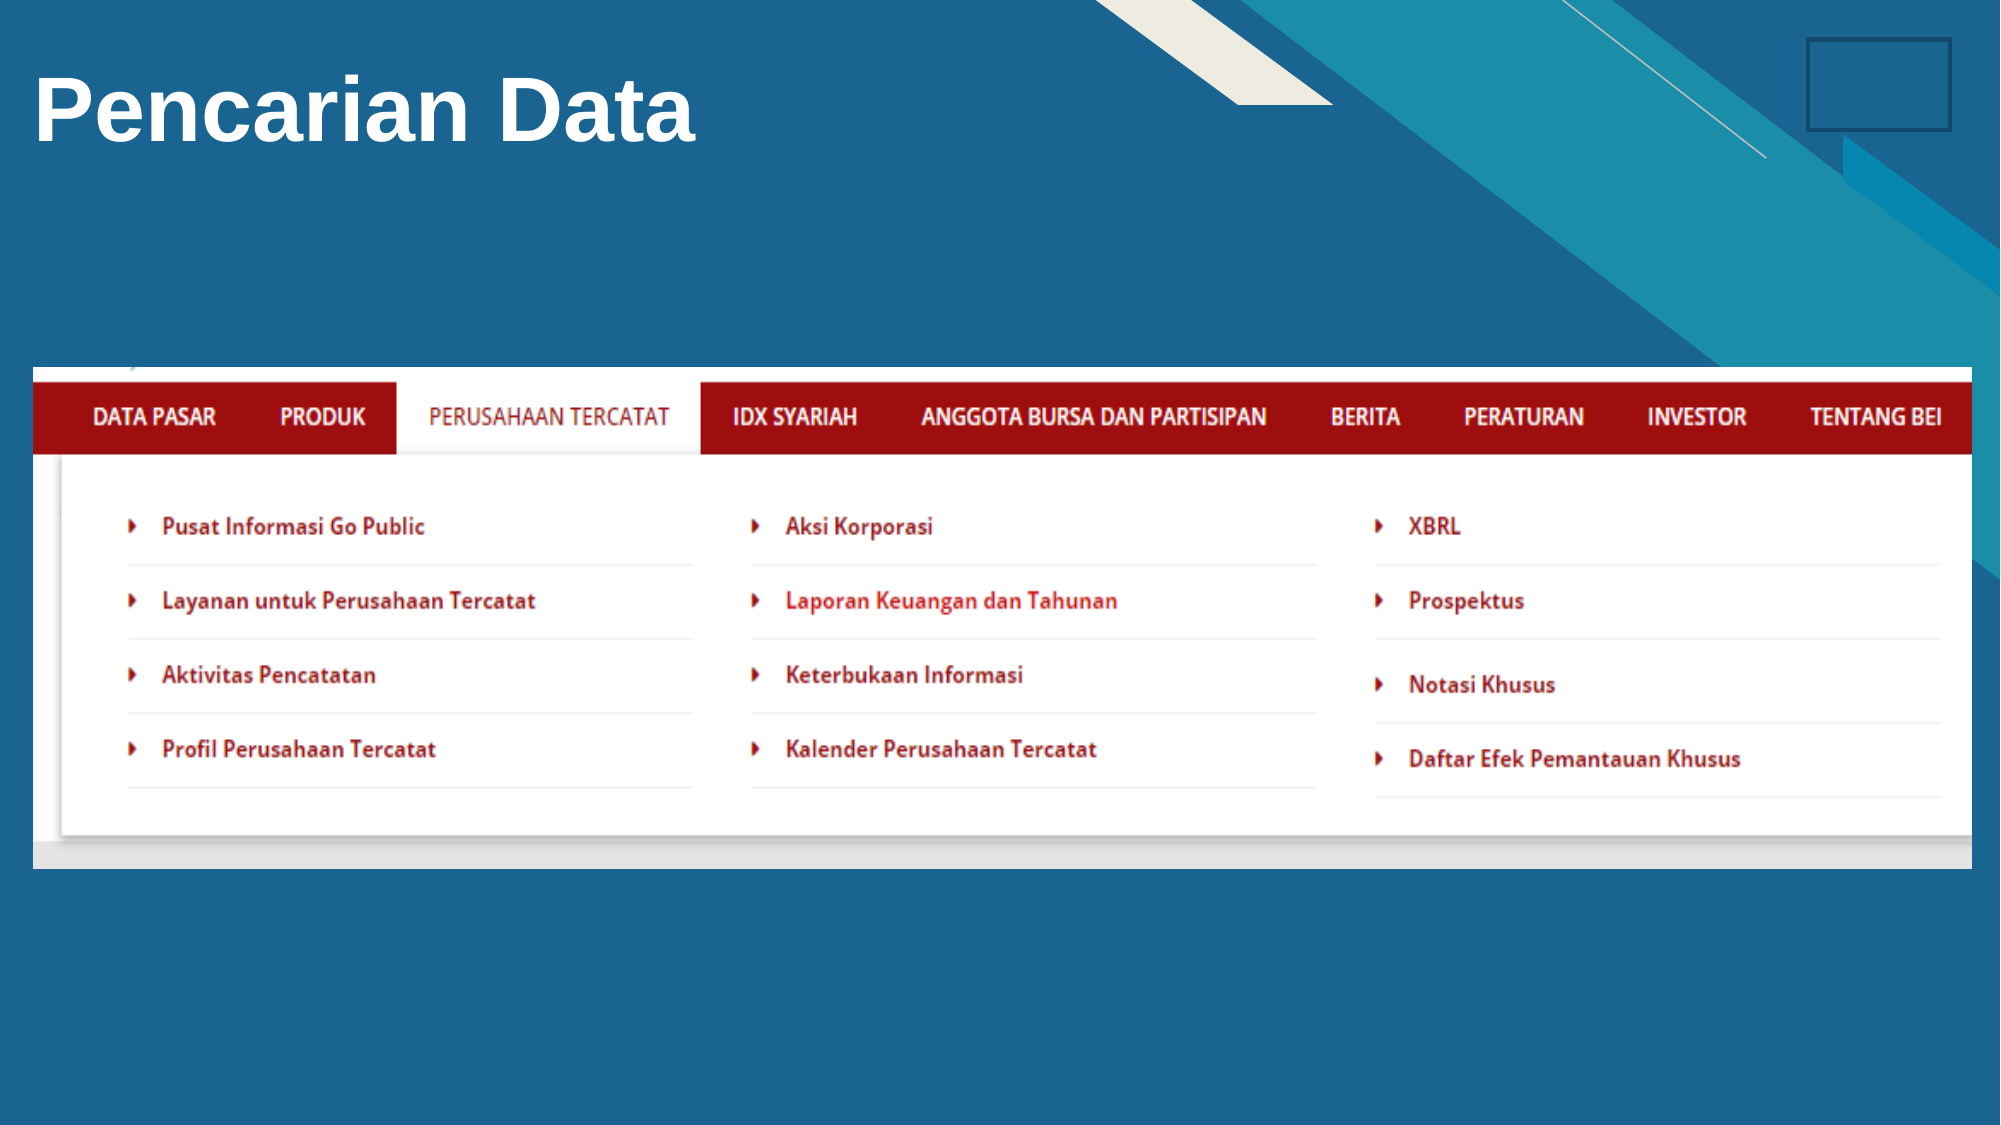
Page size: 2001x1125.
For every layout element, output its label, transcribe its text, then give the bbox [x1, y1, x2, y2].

text_box [1806, 37, 1952, 132]
picture [33, 366, 1972, 869]
title Pencarian Data [33, 38, 1220, 162]
